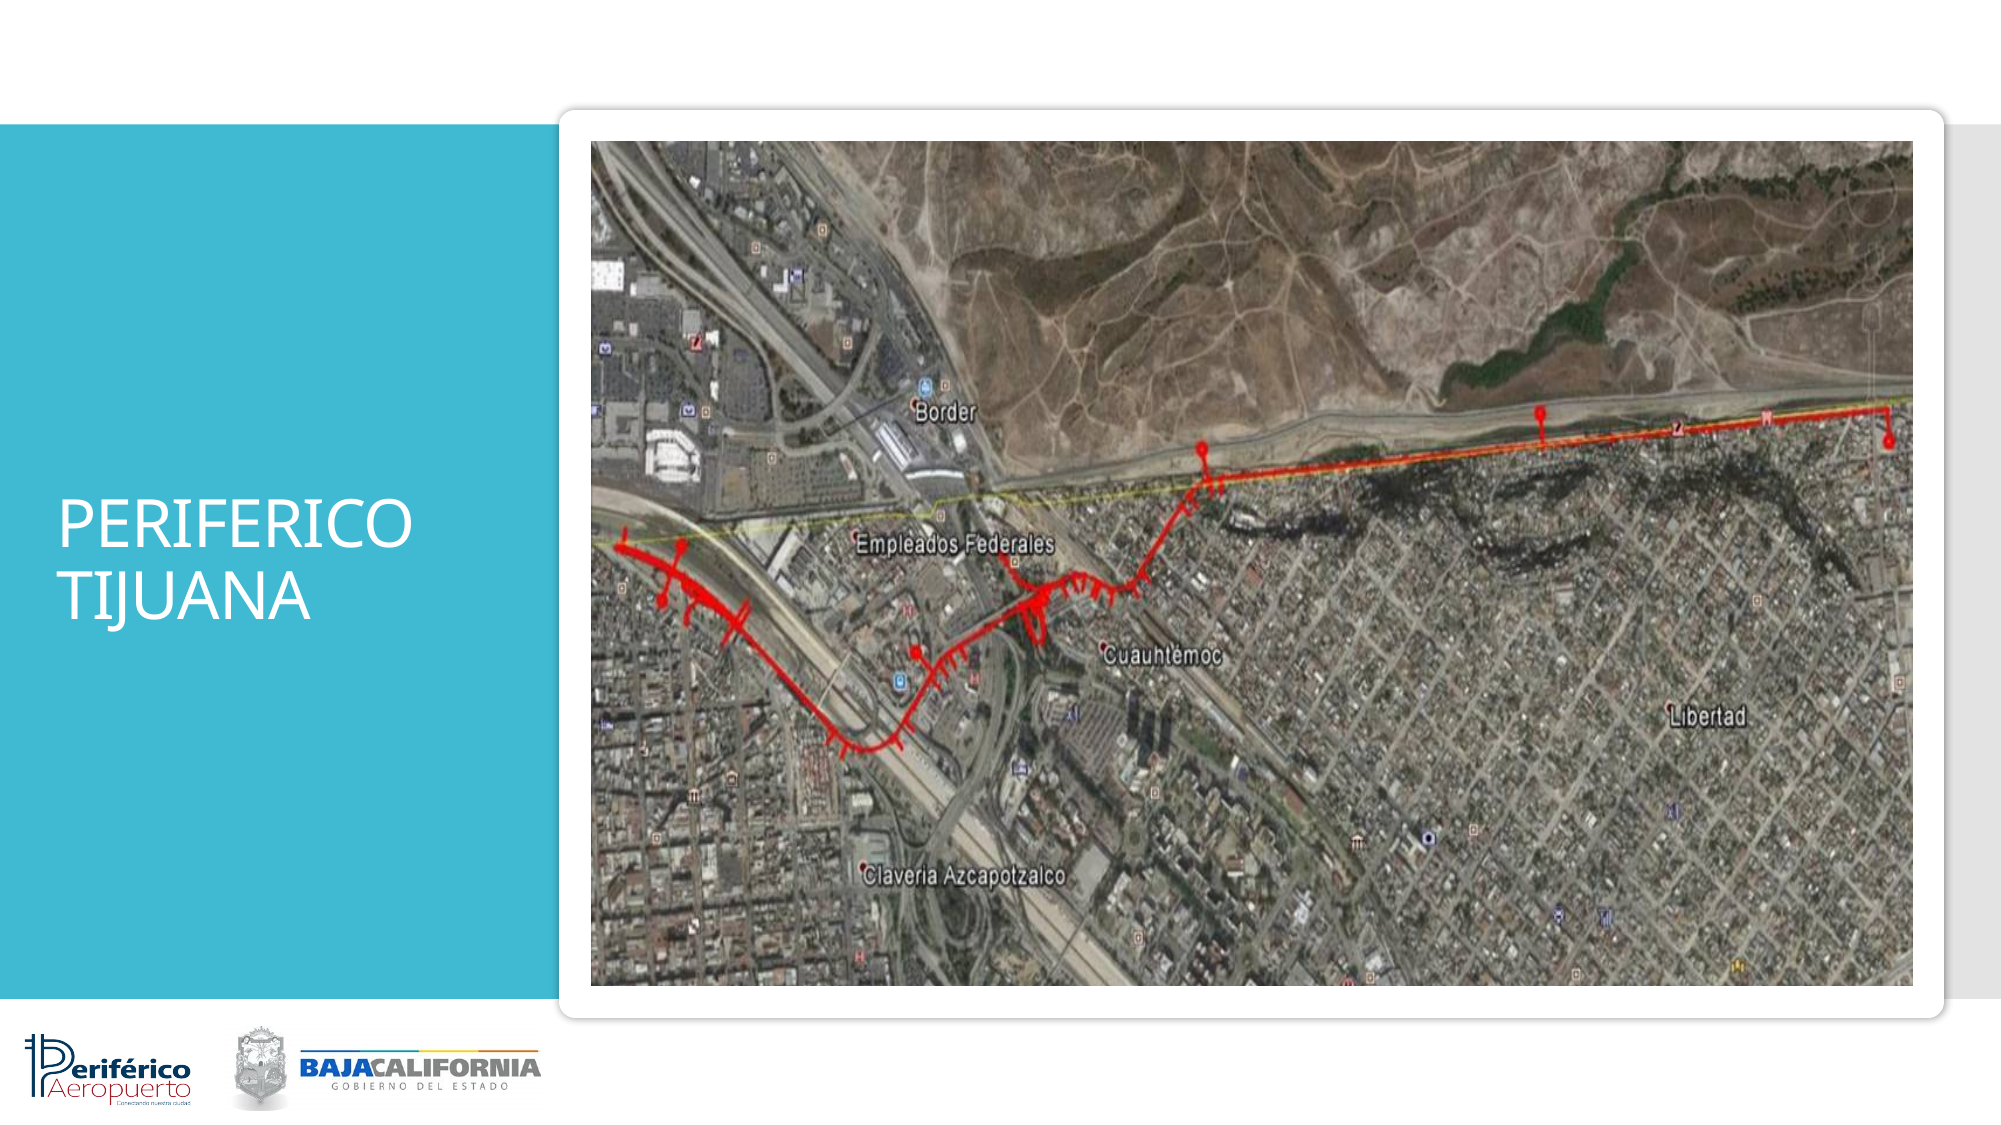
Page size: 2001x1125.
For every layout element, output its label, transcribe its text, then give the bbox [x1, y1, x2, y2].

picture [590, 140, 1913, 987]
title PERIFERICO TIJUANA [41, 184, 525, 940]
picture [0, 1014, 215, 1125]
picture [224, 1026, 541, 1112]
